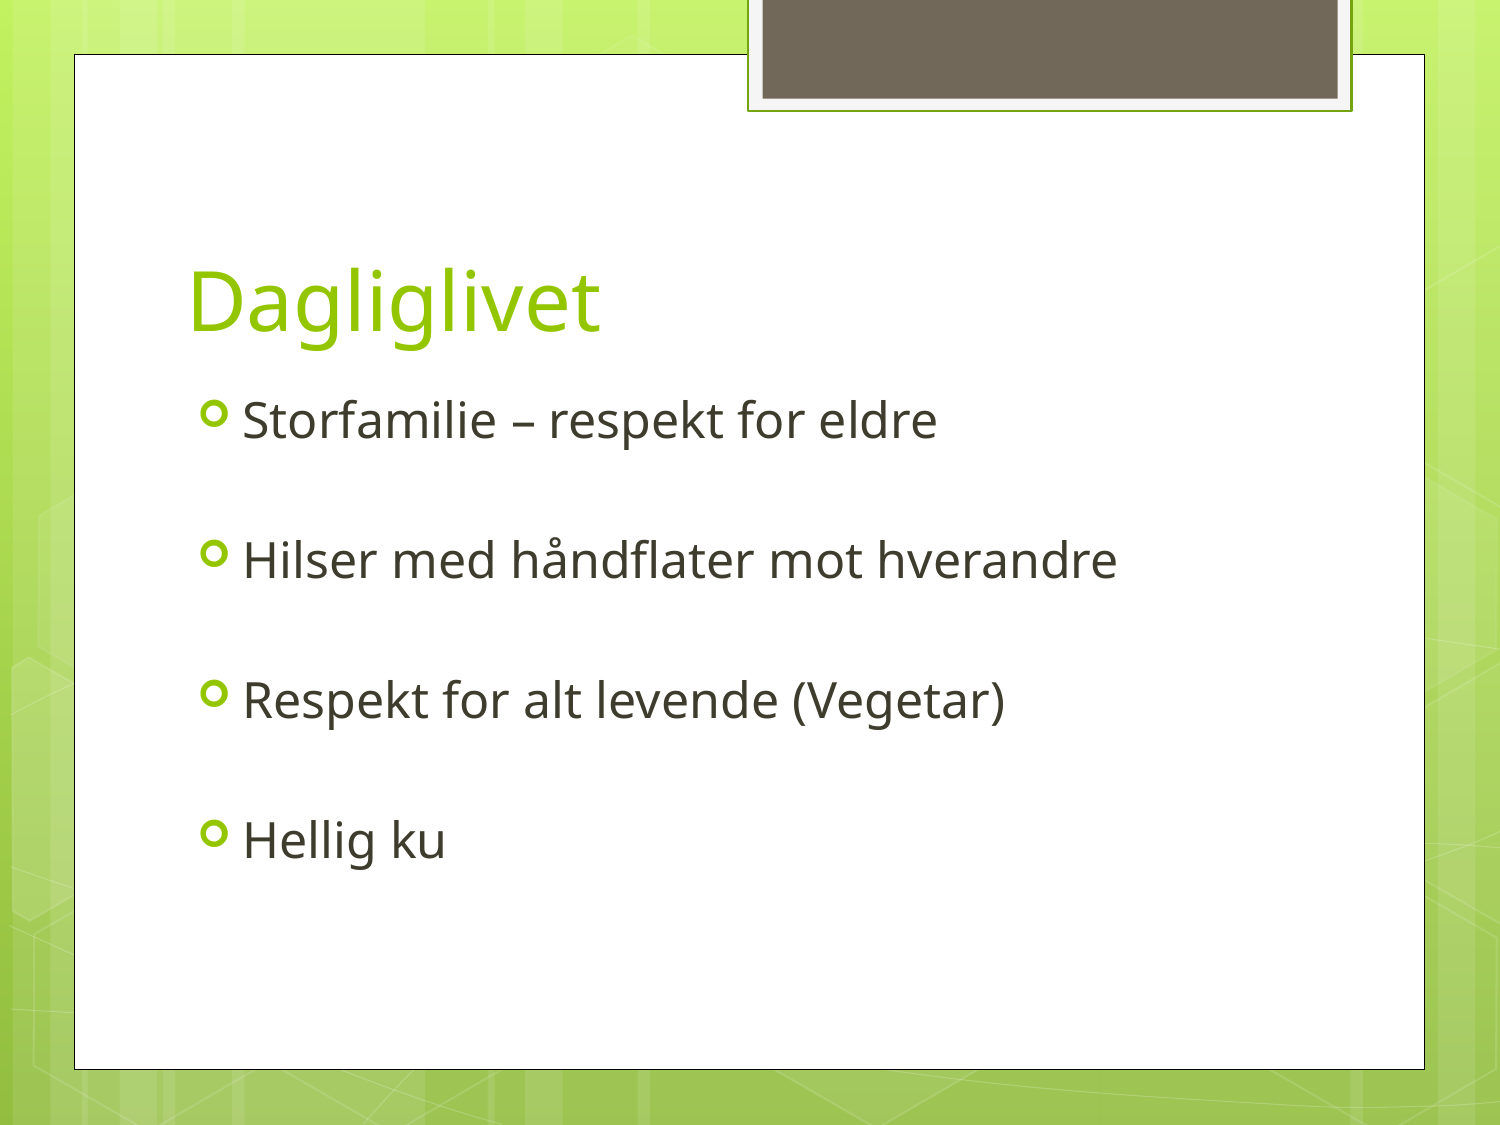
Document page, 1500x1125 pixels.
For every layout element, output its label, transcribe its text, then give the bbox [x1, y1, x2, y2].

list Storfamilie – respekt for eldre Hilser med håndflater mot hverandre Respekt for alt levende (Vegetar) Hellig ku [171, 381, 1283, 957]
title Dagliglivet [171, 168, 1324, 357]
